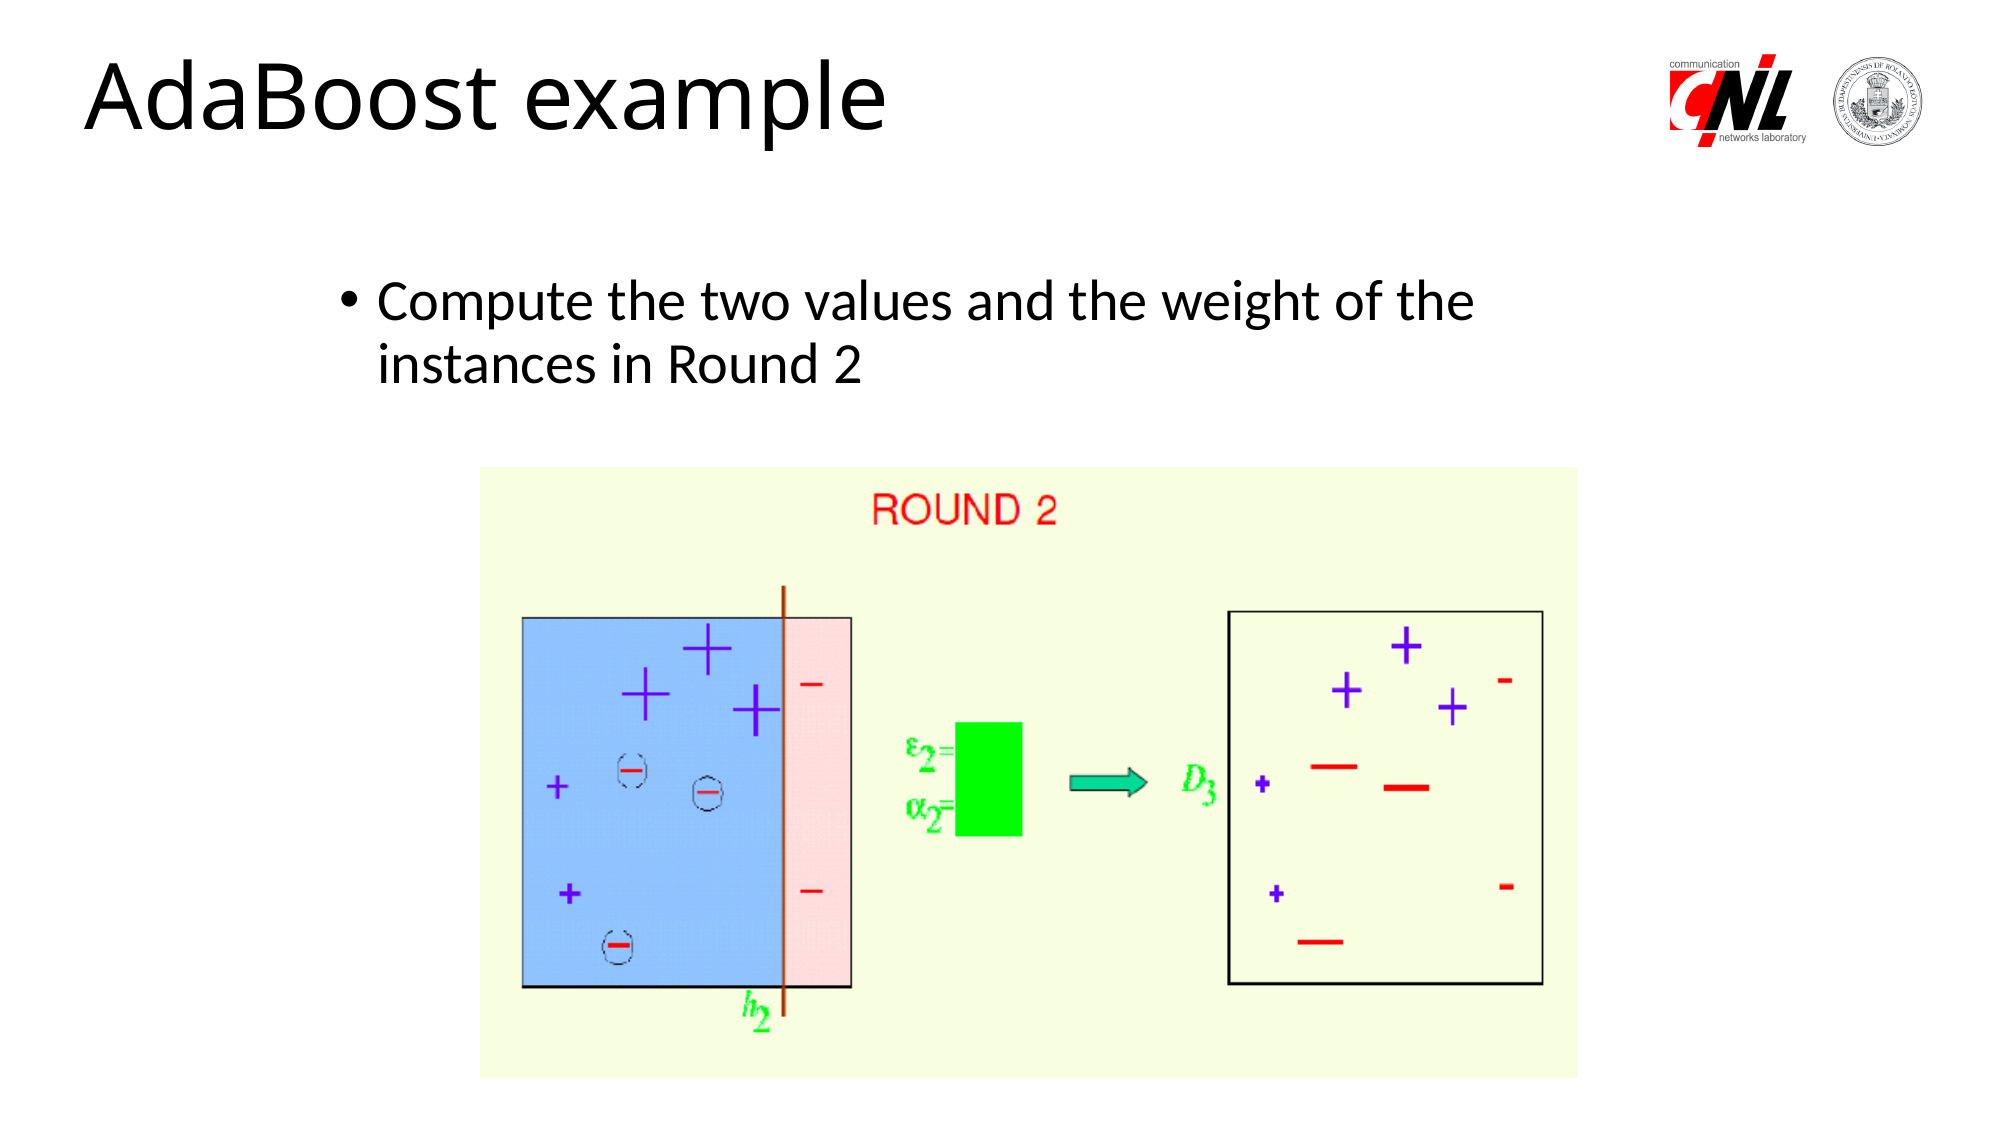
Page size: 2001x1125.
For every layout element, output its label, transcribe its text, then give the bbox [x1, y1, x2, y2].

picture [480, 467, 1578, 1078]
list Compute the two values and the weight of the instances in Round 2 [324, 262, 1675, 468]
title AdaBoost example [69, 22, 1605, 179]
picture [1656, 47, 1931, 153]
